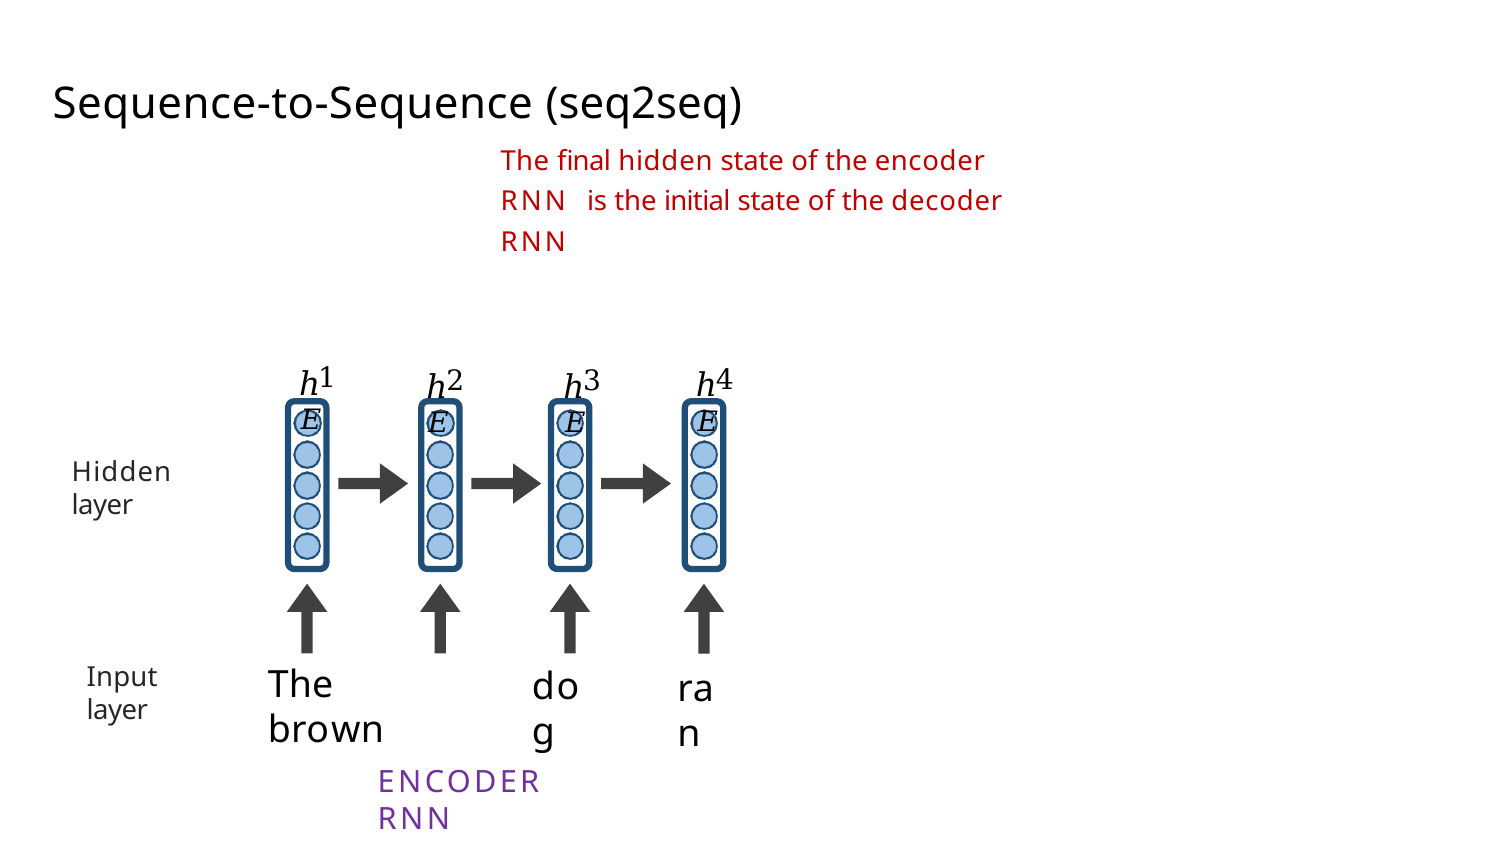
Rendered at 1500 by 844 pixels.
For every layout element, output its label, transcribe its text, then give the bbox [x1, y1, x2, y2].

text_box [285, 398, 726, 654]
text_box Hidden layer [70, 452, 233, 520]
text_box ℎ𝐸 [557, 328, 607, 397]
text_box Input layer [85, 657, 221, 725]
text_box ran [675, 662, 732, 754]
text_box ℎ𝐸 [690, 327, 740, 437]
text_box ℎ𝐸 [420, 328, 470, 397]
text_box The final hidden state of the encoder RNN is the initial state of the decoder RNN [499, 134, 1034, 257]
text_box ℎ𝐸 [293, 325, 343, 397]
text_box ENCODER RNN [376, 760, 607, 836]
title Sequence-to-Sequence (seq2seq) [51, 72, 1449, 216]
text_box dog [530, 663, 602, 752]
text_box The brown [266, 658, 492, 751]
